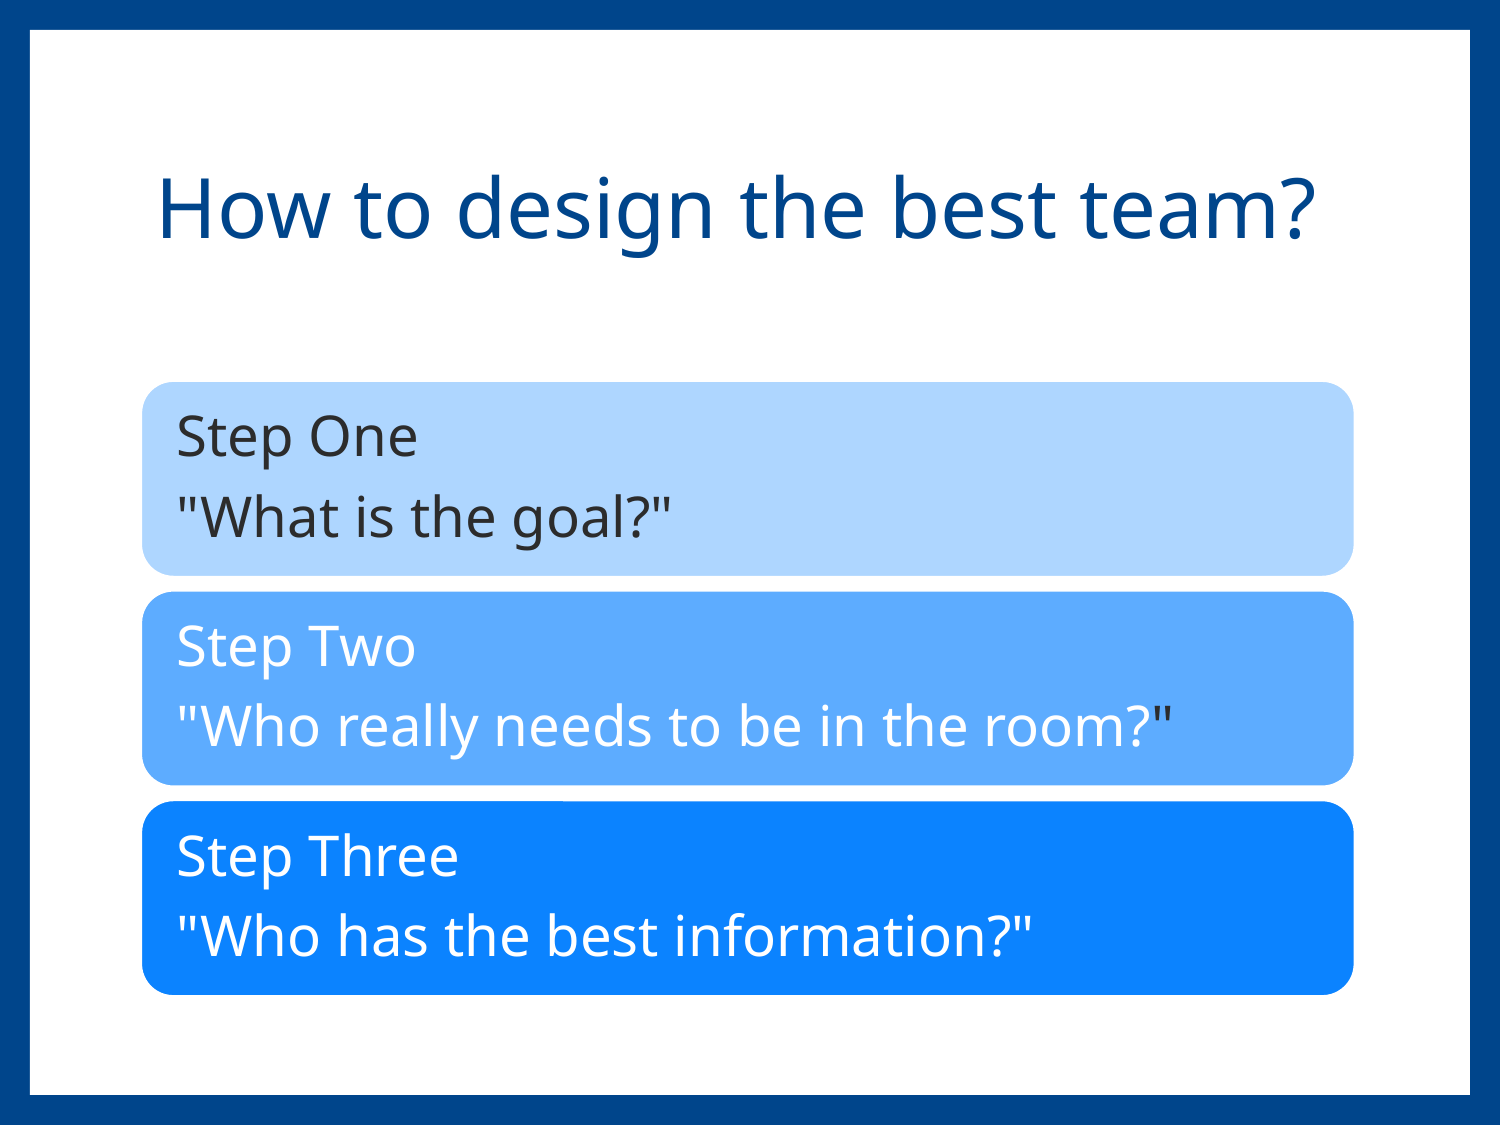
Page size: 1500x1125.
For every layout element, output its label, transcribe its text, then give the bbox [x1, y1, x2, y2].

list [140, 376, 1356, 1001]
title How to design the best team? [140, 99, 1356, 323]
